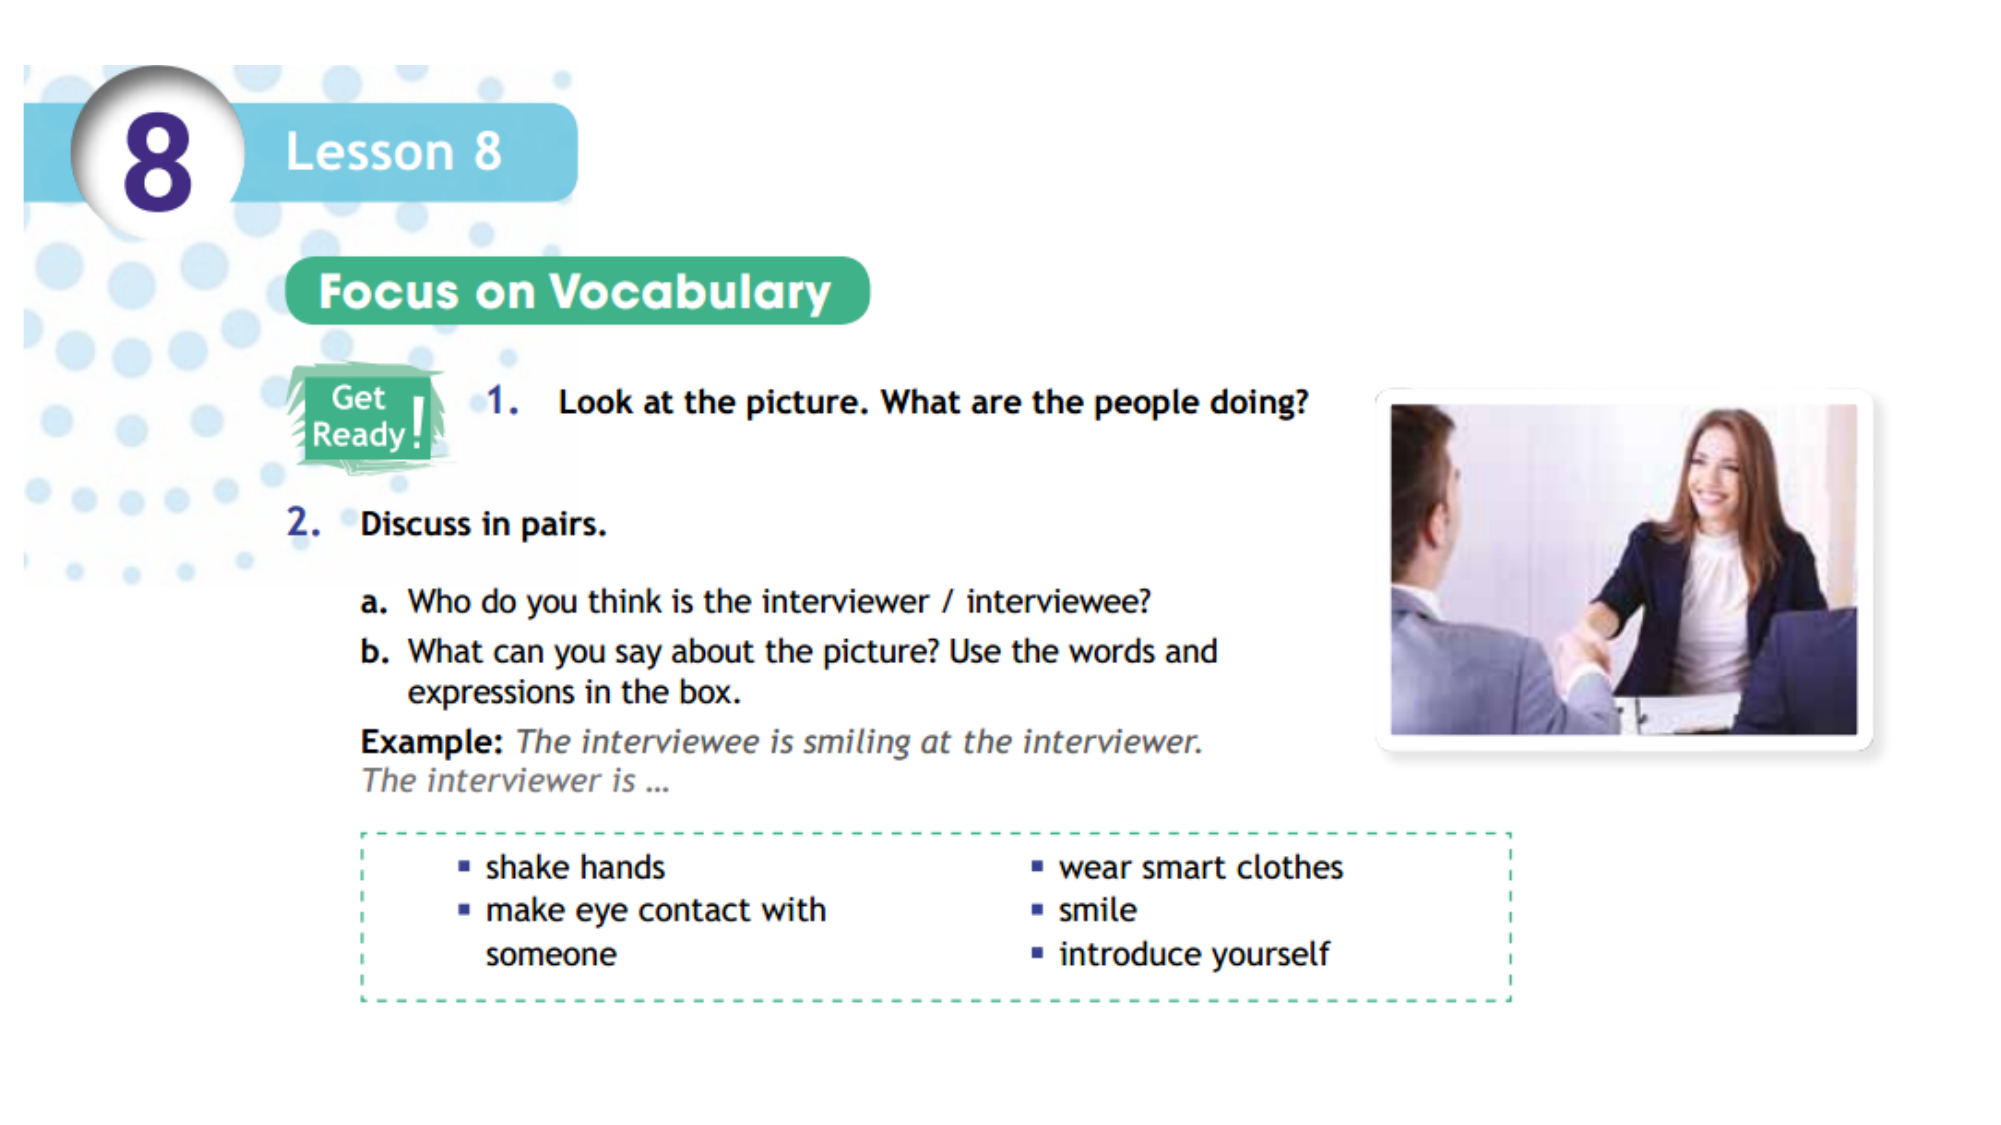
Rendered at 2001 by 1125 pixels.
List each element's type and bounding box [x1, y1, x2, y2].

picture [23, 65, 1965, 1035]
